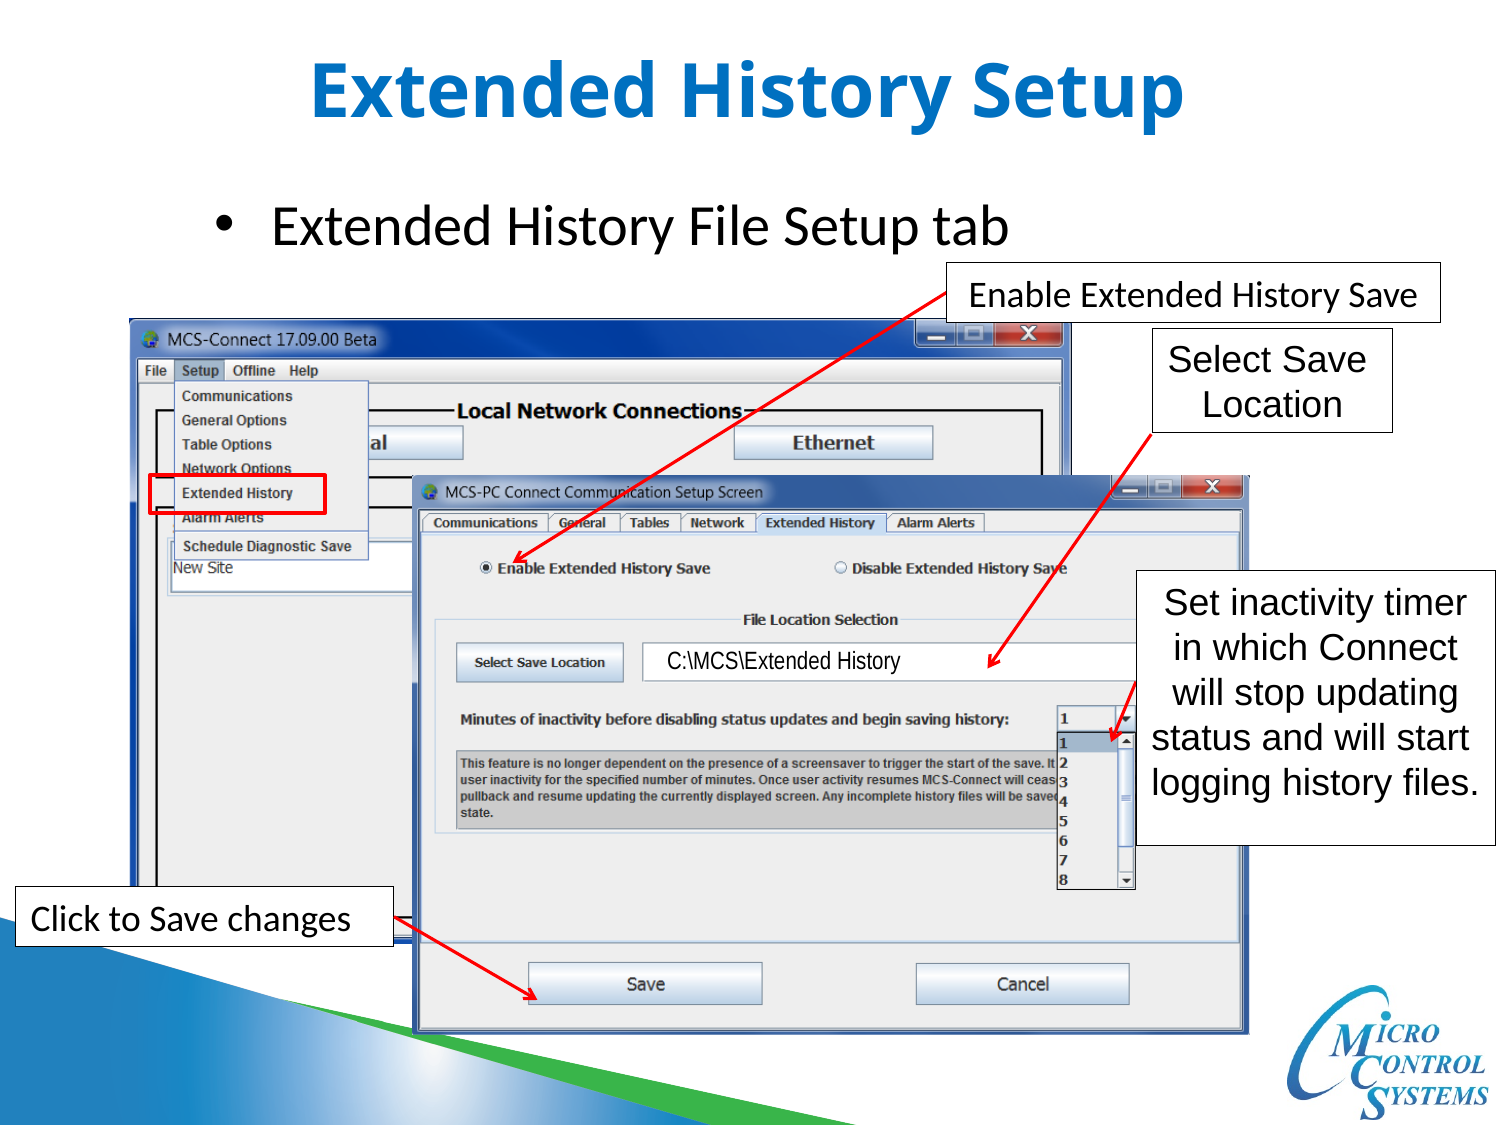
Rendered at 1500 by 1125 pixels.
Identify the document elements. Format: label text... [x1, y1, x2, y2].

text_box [512, 262, 1441, 564]
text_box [1110, 570, 1498, 849]
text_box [129, 318, 507, 885]
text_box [652, 327, 1395, 683]
picture [1287, 985, 1489, 1120]
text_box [15, 886, 538, 1001]
title Extended History Setup [91, 24, 1405, 150]
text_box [412, 475, 1250, 1041]
picture [0, 867, 888, 1125]
text_box Extended History File Setup tab [199, 179, 1413, 263]
